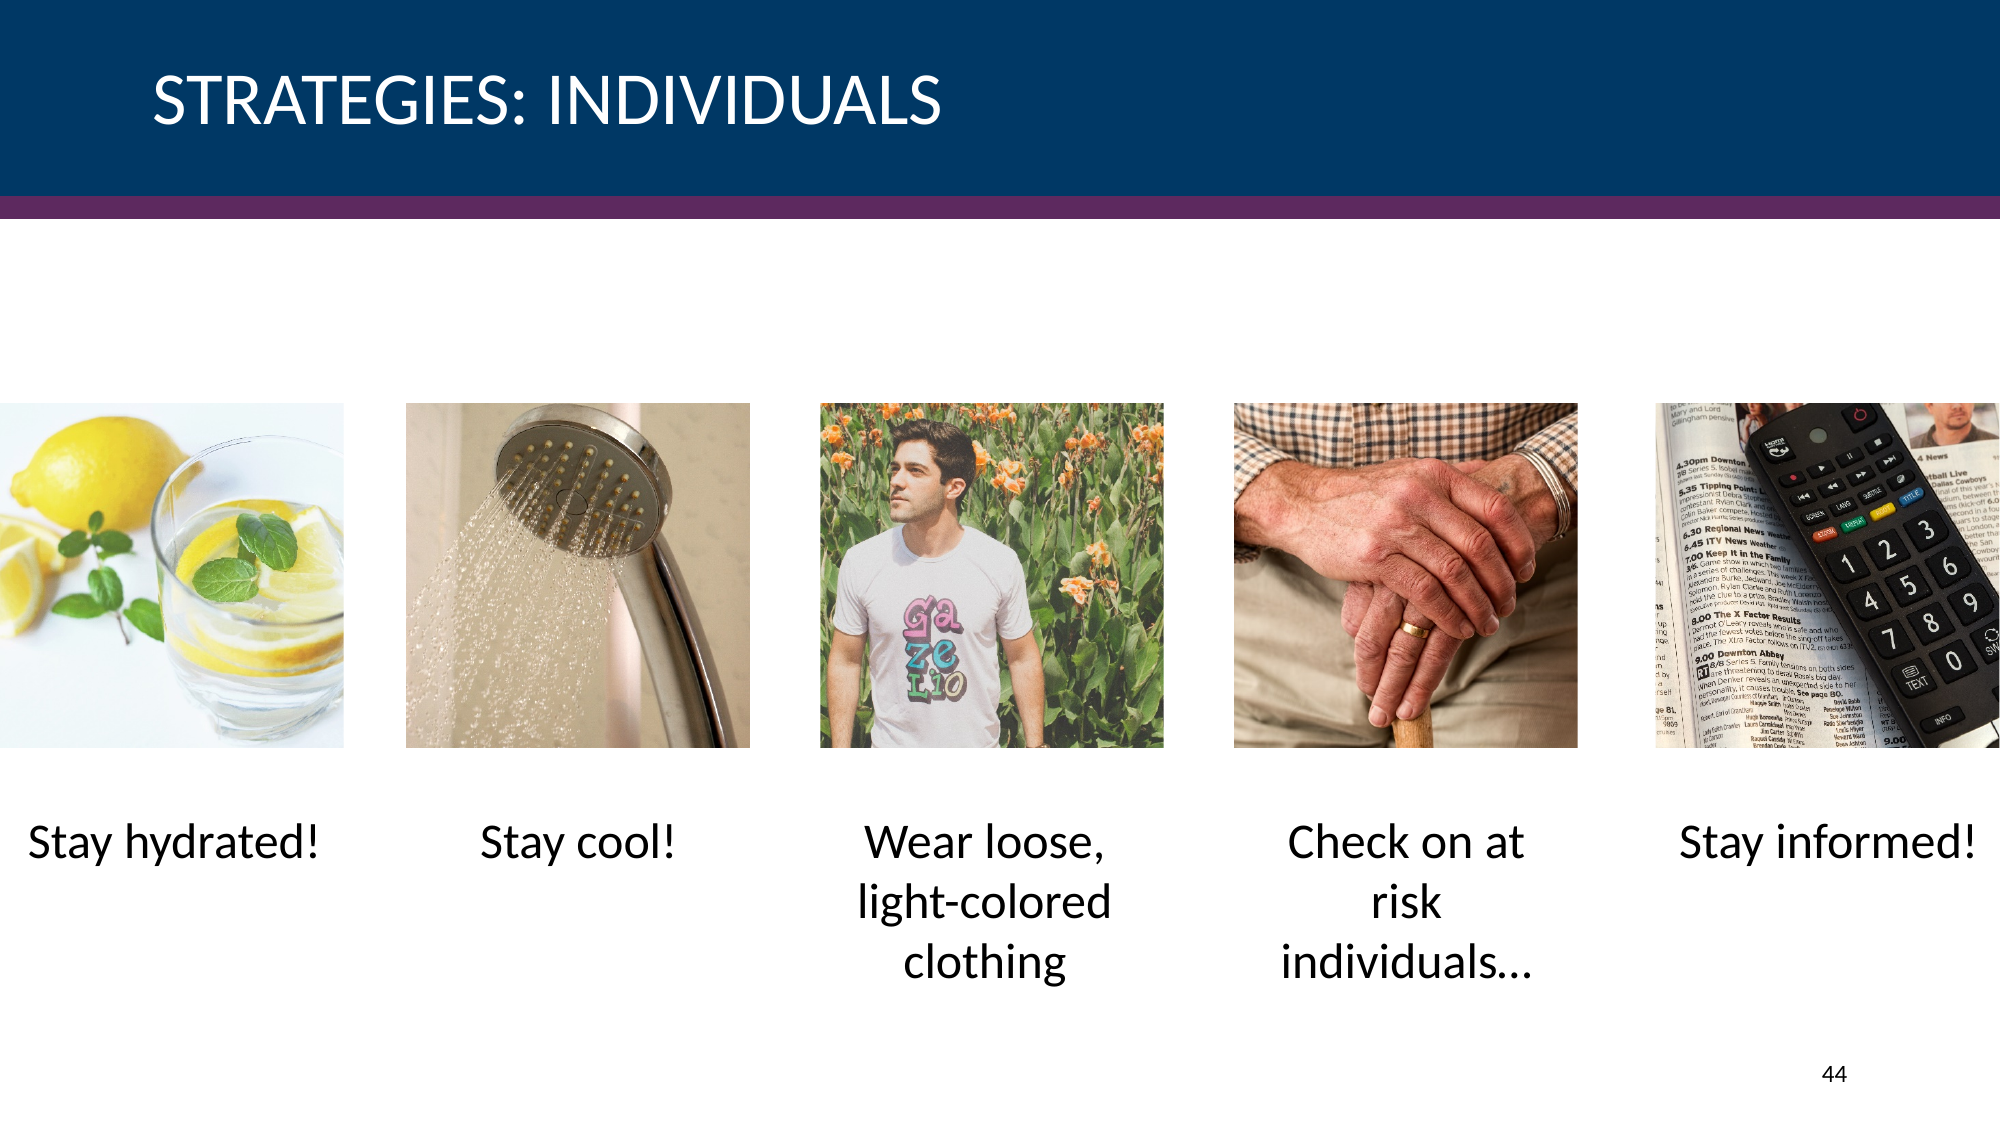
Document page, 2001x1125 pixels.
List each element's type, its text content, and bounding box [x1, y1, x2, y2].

list Stay informed! [1657, 801, 2000, 1068]
list Stay cool! [407, 801, 751, 1068]
slide_number 44 [1622, 1042, 1863, 1103]
picture [0, 403, 344, 748]
list Check on at risk individuals… [1235, 801, 1578, 1068]
list Stay hydrated! [3, 801, 347, 1068]
list Wear loose, light-colored clothing [813, 801, 1157, 1068]
picture [820, 403, 1164, 748]
picture [405, 403, 751, 748]
picture [1655, 403, 2000, 748]
picture [1233, 403, 1578, 748]
title STRATEGIES: INDIVIDUALS [137, 24, 1863, 175]
